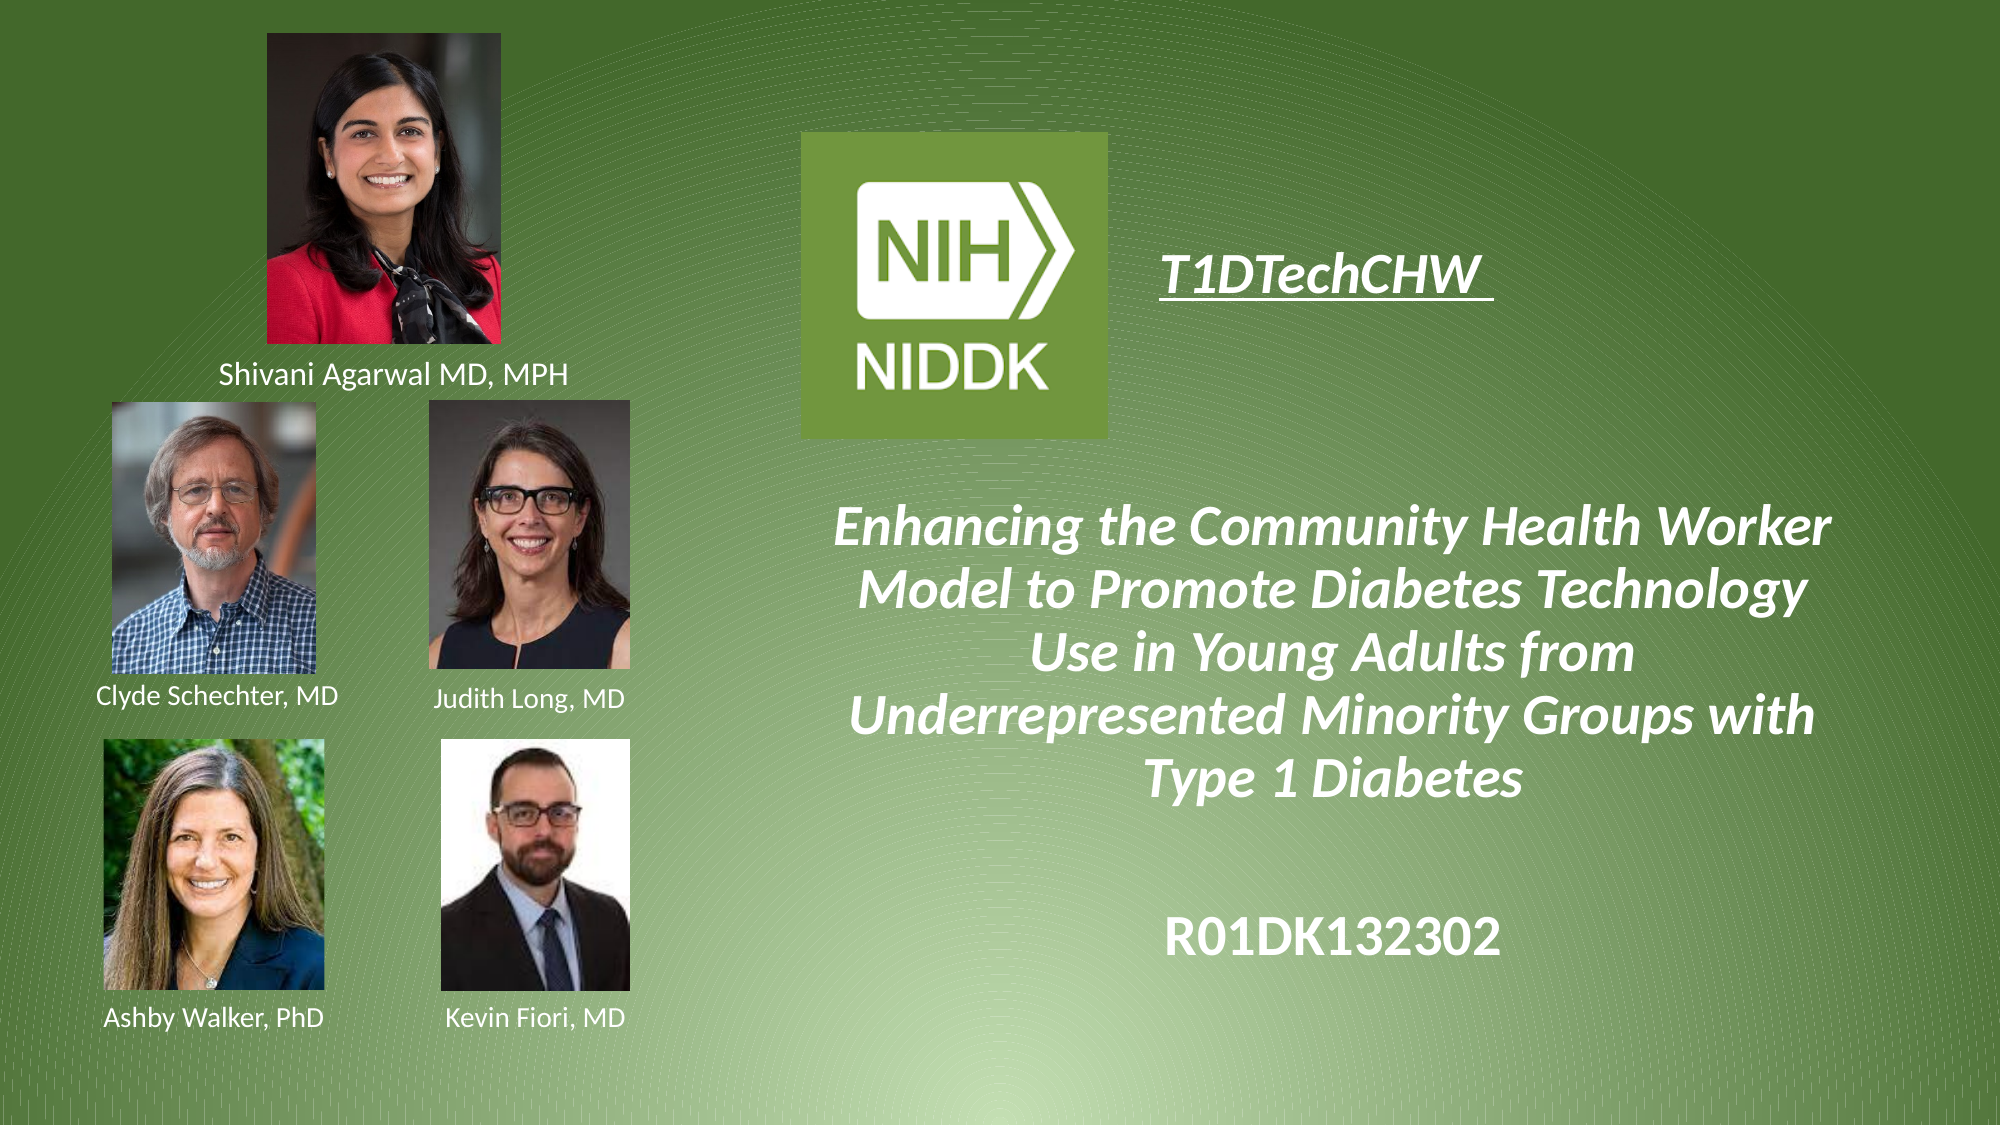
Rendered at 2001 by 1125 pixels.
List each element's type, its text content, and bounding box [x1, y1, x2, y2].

picture [103, 738, 325, 990]
picture [267, 33, 501, 344]
text_box Ashby Walker, PhD [88, 991, 340, 1041]
text_box Kevin Fiori, MD [430, 991, 641, 1041]
text_box Judith Long, MD [418, 671, 641, 722]
picture [112, 402, 316, 674]
picture [801, 132, 1108, 439]
text_box Shivani Agarwal MD, MPH [203, 345, 585, 400]
picture [441, 739, 630, 991]
text_box Clyde Schechter, MD [81, 668, 354, 719]
picture [429, 400, 630, 669]
text_box T1DTechCHW Enhancing the Community Health Worker Model to Promote Diabetes Technology Use in Young Adults from Underrepresented Minority Groups with Type 1 Diabetes R01DK132302 [813, 236, 1853, 865]
